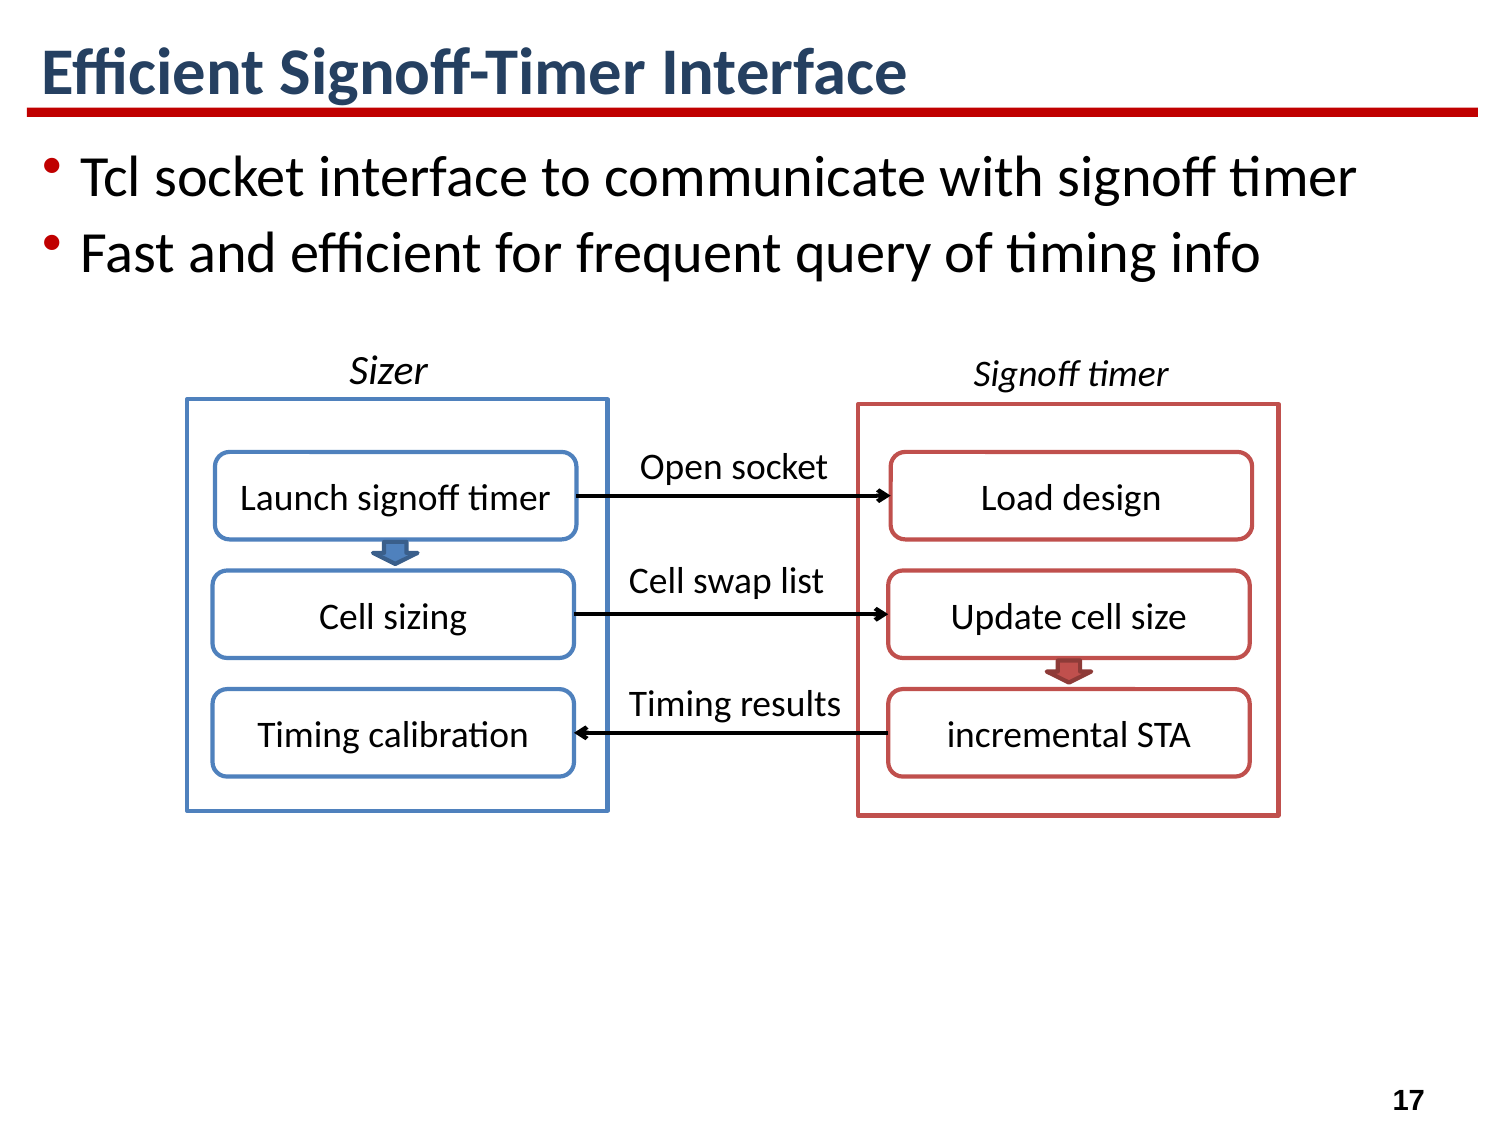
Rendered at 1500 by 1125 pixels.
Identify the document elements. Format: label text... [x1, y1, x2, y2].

text_box [185, 397, 610, 813]
text_box Signoff timer [958, 341, 1184, 402]
text_box Cell swap list [614, 548, 840, 609]
list Tcl socket interface to communicate with signoff timer Fast and efficient for frequent query of timing info [26, 140, 1460, 384]
text_box Update cell size [886, 568, 1252, 661]
title Efficient Signoff-Timer Interface [26, 23, 1479, 122]
text_box Launch signoff timer [212, 449, 579, 542]
text_box [370, 539, 420, 566]
text_box Timing results [614, 671, 857, 732]
text_box Load design [888, 449, 1255, 542]
text_box Sizer [334, 335, 444, 401]
text_box Timing calibration [210, 686, 577, 779]
text_box incremental STA [886, 686, 1252, 779]
text_box [856, 402, 1281, 818]
text_box [1044, 658, 1094, 685]
text_box Open socket [625, 434, 844, 495]
text_box Cell sizing [210, 568, 577, 661]
